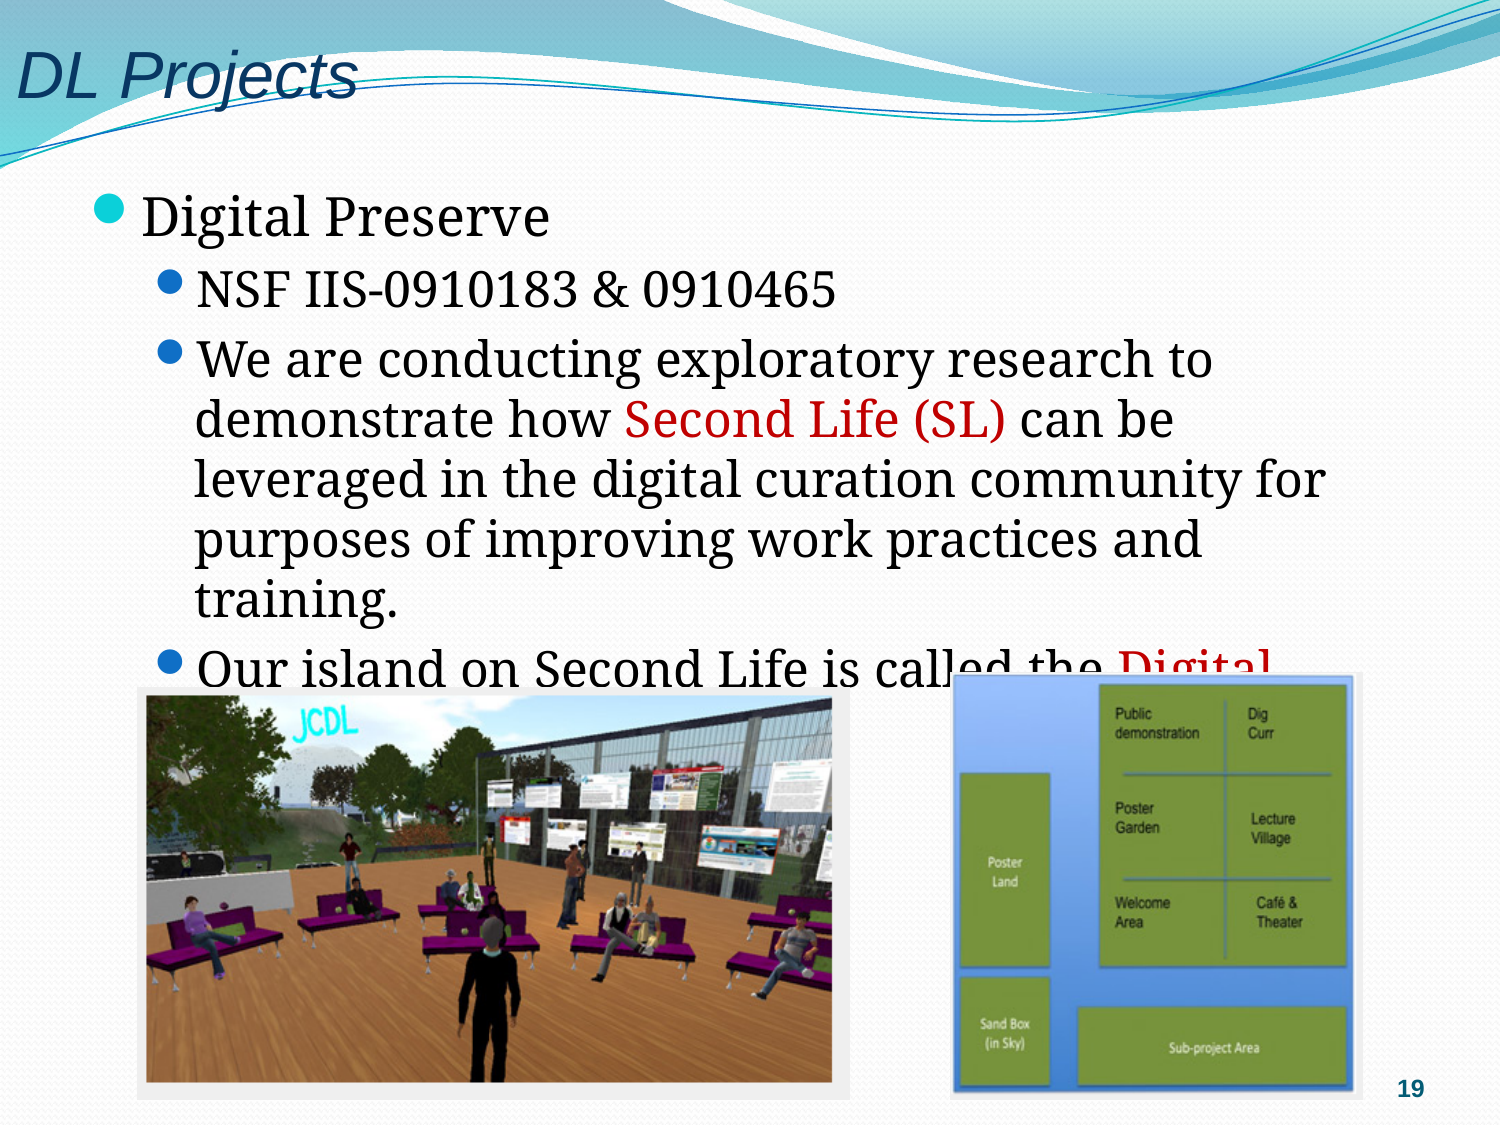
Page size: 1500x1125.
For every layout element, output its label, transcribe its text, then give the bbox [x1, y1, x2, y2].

picture [137, 687, 851, 1101]
list Digital Preserve NSF IIS-0910183 & 0910465 We are conducting exploratory research to demonstrate how Second Life (SL) can be leveraged in the digital curation community for purposes of improving work practices and training. Our island on Second Life is called the Digital Preserve [75, 174, 1425, 895]
slide_number 19 [1370, 1042, 1425, 1103]
picture [949, 672, 1363, 1101]
text_box DL Projects [1, 24, 376, 120]
